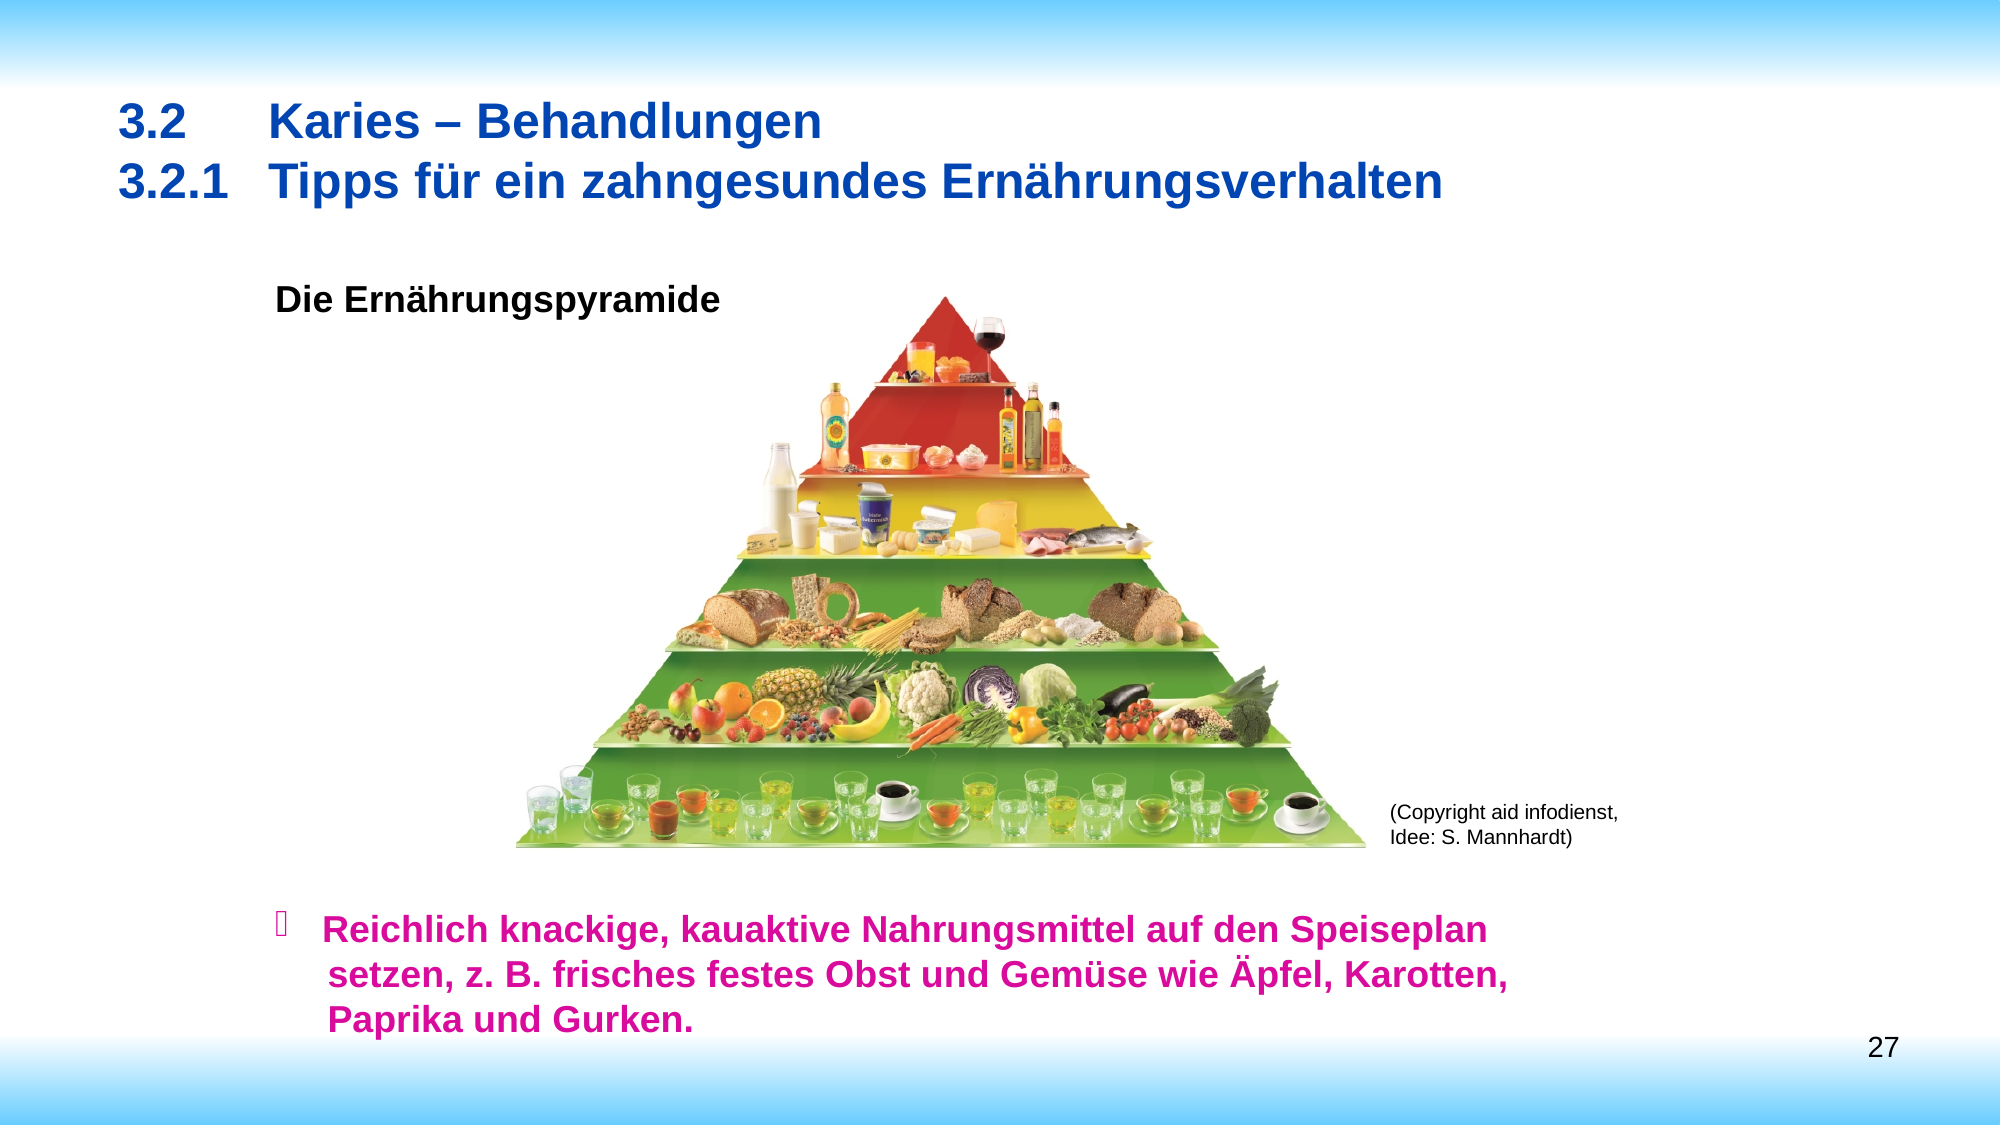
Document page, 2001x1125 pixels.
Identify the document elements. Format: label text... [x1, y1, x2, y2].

slide_number 27 [1583, 1027, 1901, 1104]
text_box Reichlich knackige, kauaktive Nahrungsmittel auf den Speiseplan setzen, z. B. frisches festes Obst und Gemüse wie Äpfel, Karotten, Paprika und Gurken. [275, 904, 1626, 1070]
picture [491, 261, 1390, 850]
title 3.2 Karies – Behandlungen 3.2.1 Tipps für ein zahngesundes Ernährungsverhalten [118, 88, 1902, 227]
list Die Ernährungspyramide [275, 275, 1613, 904]
text_box (Copyright aid infodienst, Idee: S. Mannhardt) [1389, 798, 1632, 874]
